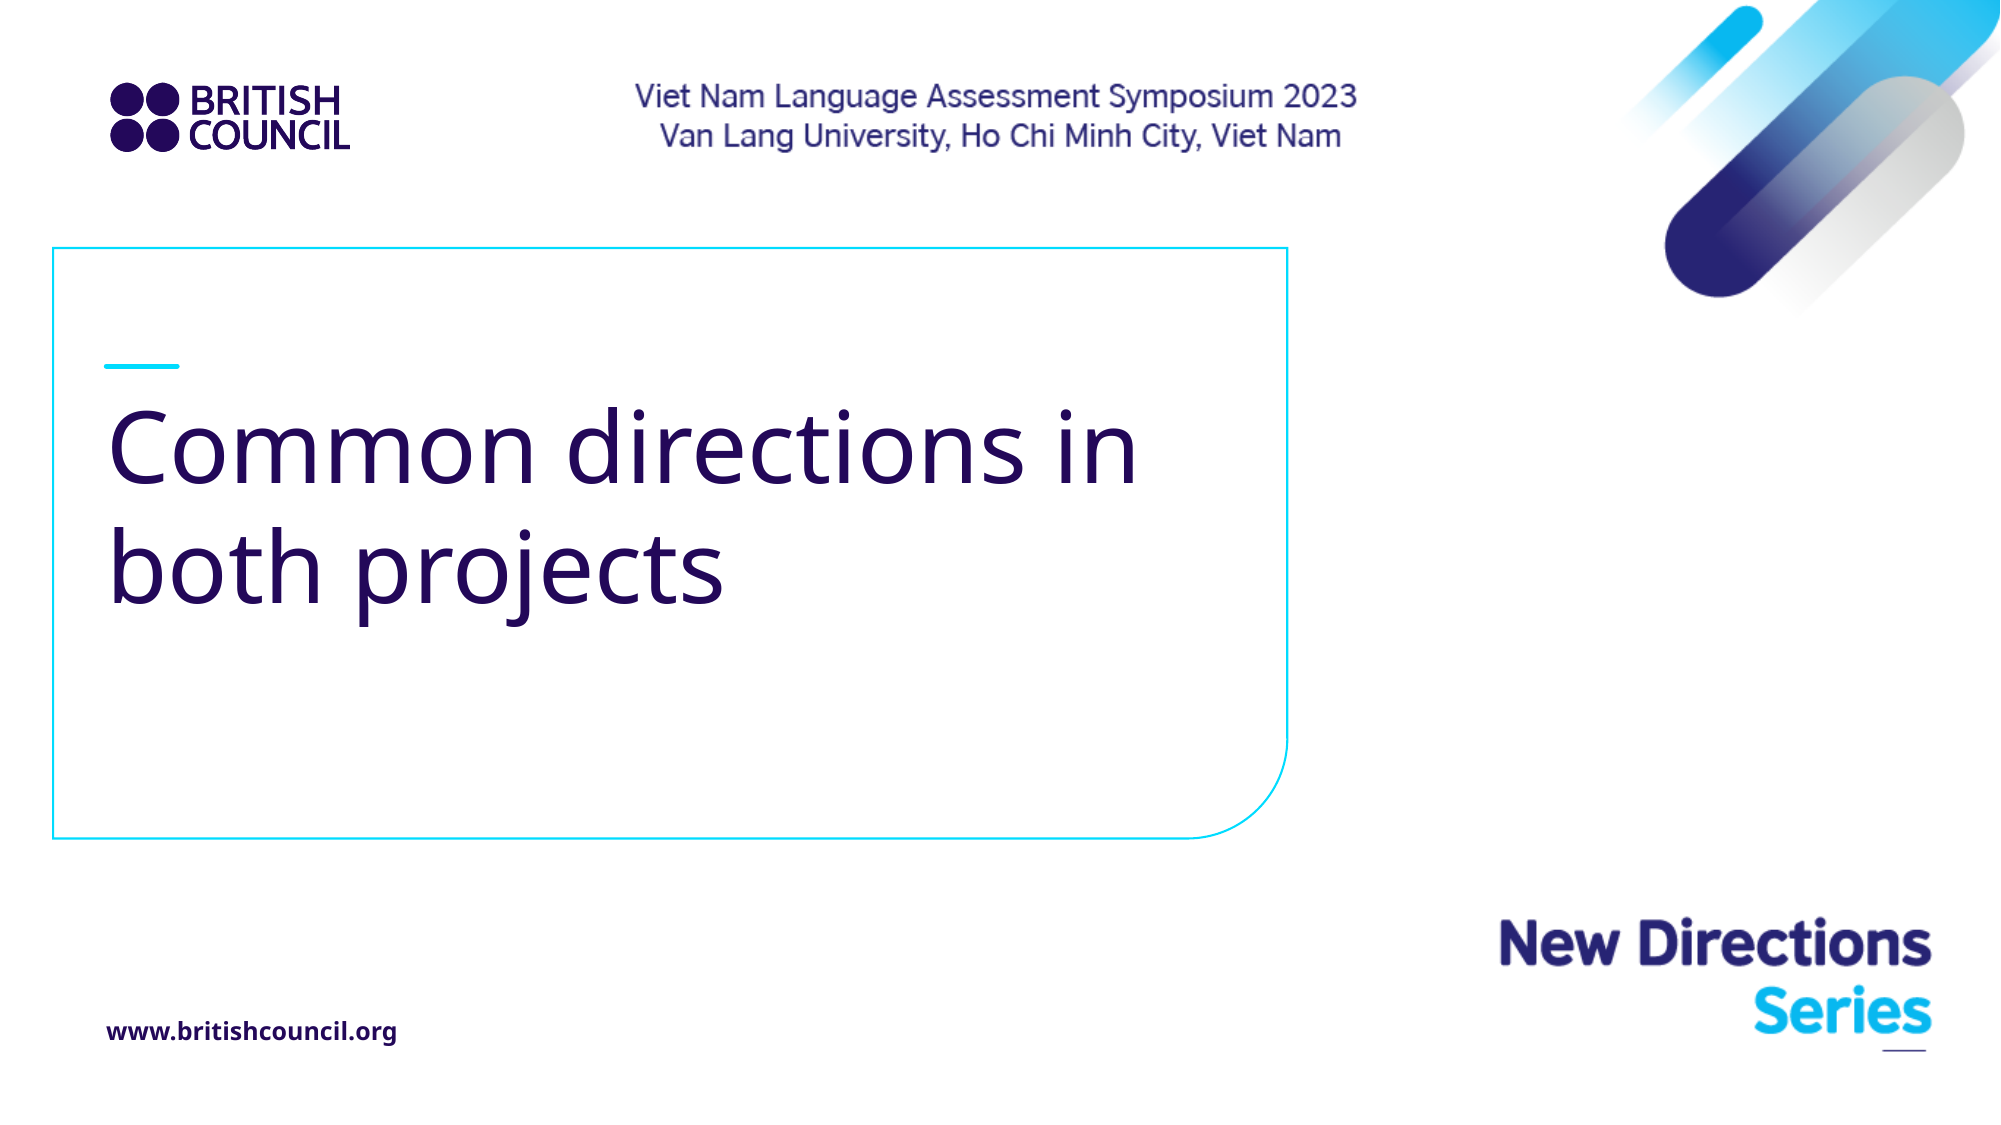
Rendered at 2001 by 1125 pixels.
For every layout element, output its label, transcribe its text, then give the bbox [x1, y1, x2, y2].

footer www.britishcouncil.org [106, 1015, 1902, 1046]
title Common directions in both projects [106, 383, 1235, 621]
picture [0, 0, 2000, 1125]
